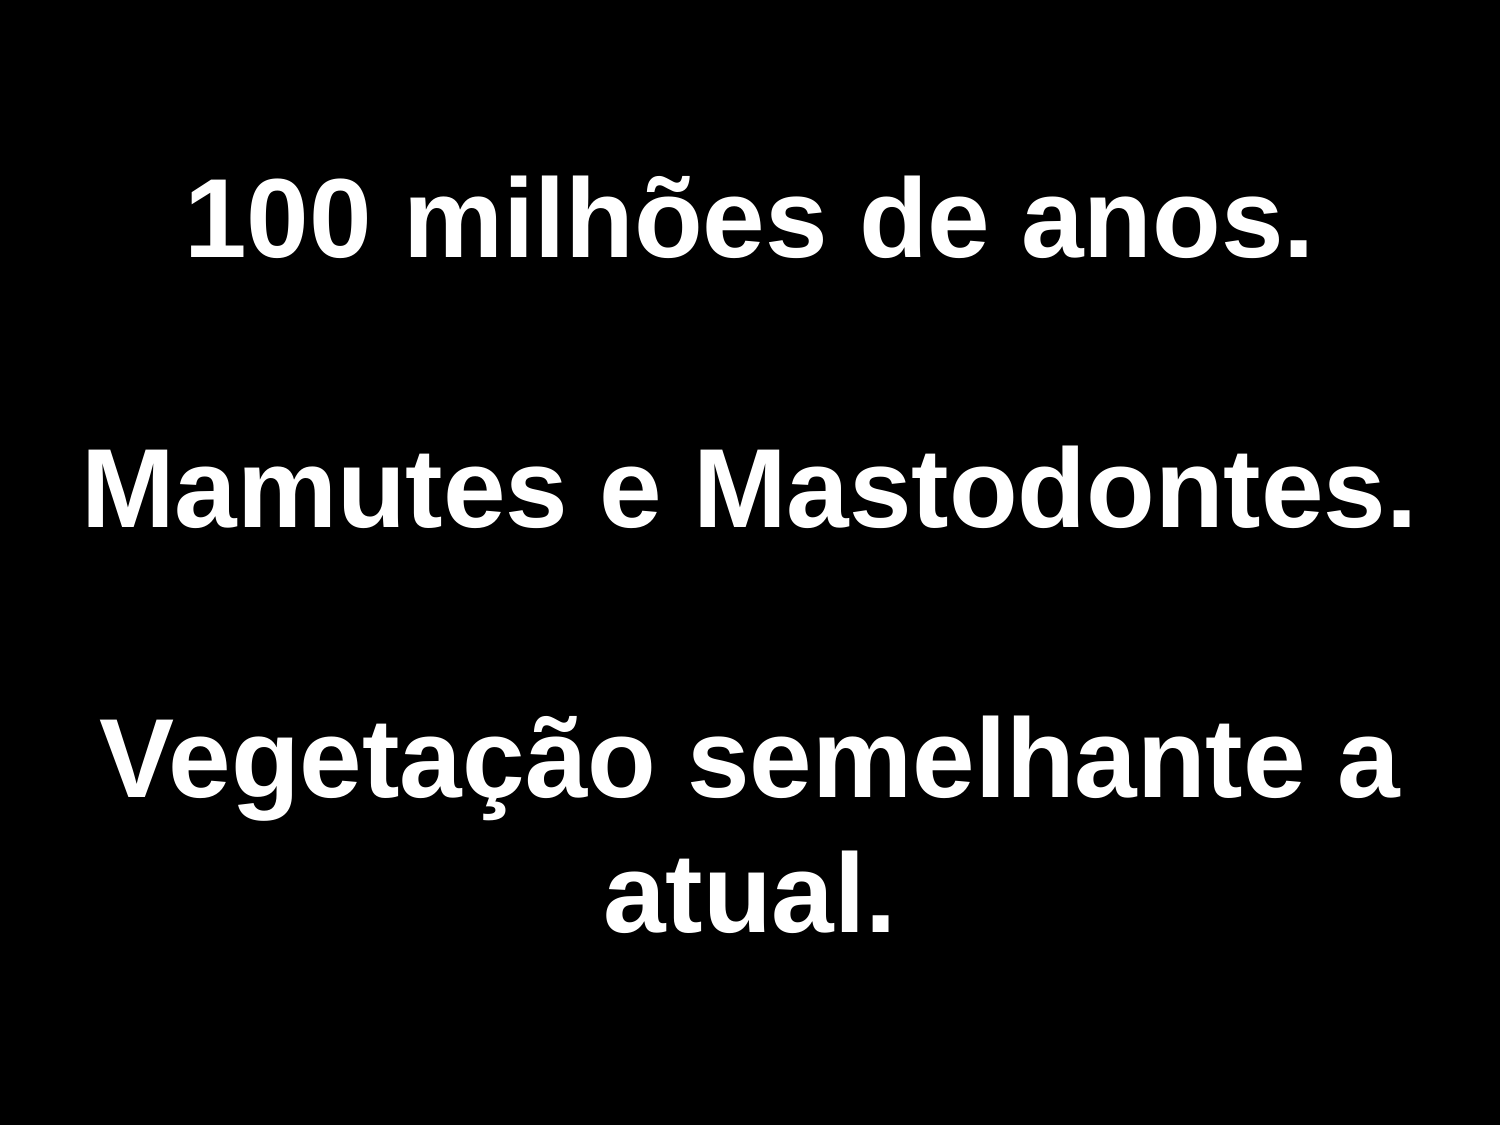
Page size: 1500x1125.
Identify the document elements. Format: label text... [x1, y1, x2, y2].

text_box 100 milhões de anos. Mamutes e Mastodontes. Vegetação semelhante a atual. [0, 137, 1500, 963]
